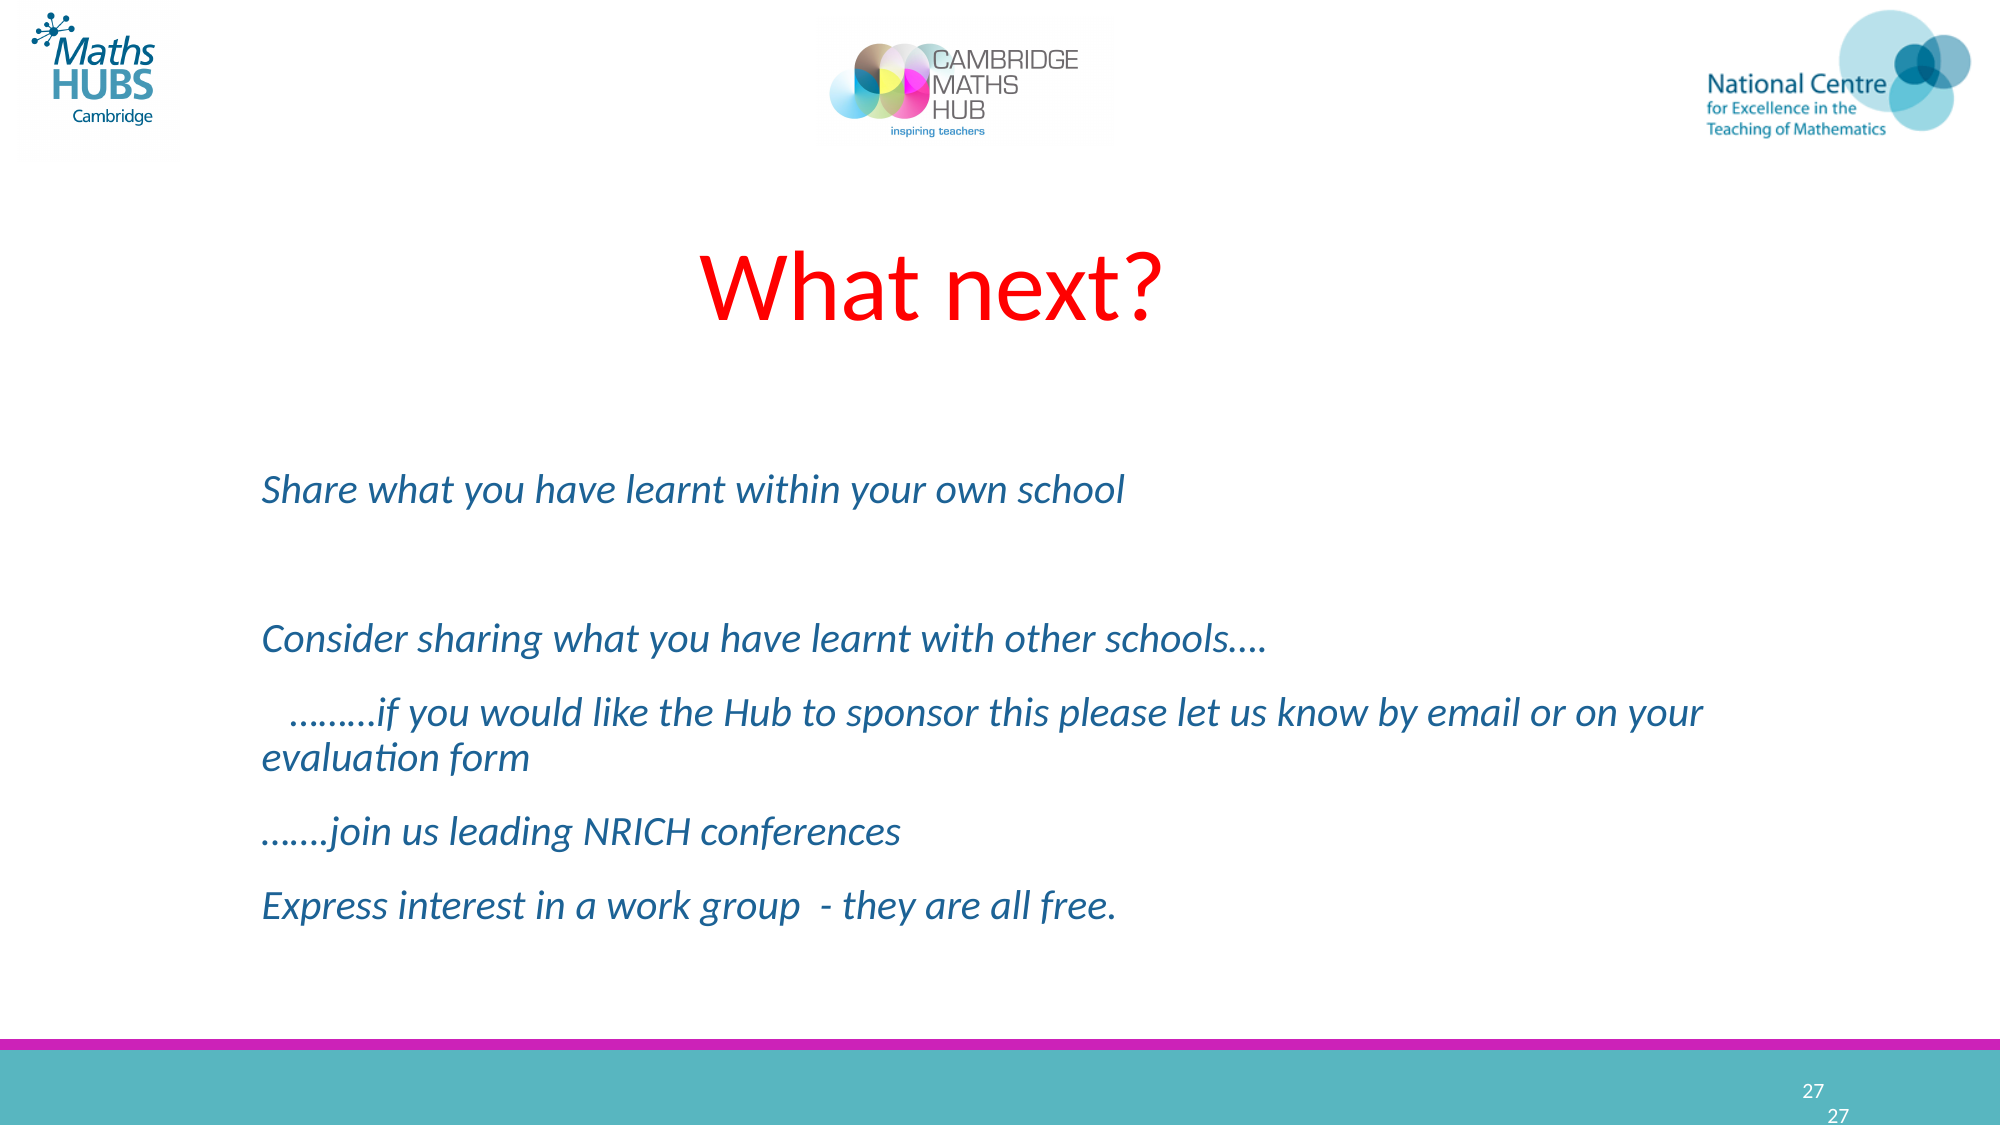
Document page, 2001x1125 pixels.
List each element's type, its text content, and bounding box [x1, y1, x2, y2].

picture [1704, 5, 1974, 146]
text_box What next? [684, 193, 1376, 356]
picture [17, 0, 180, 162]
text_box Share what you have learnt within your own school Consider sharing what you have learnt with other schools…. ………if you would like the Hub to sponsor this please let us know by email or on your evaluation form …….join us leading NRICH conferences Express interest in a work group - they are all free. [204, 452, 1855, 988]
text_box 27 [1649, 1084, 1865, 1125]
picture [816, 16, 1114, 146]
slide_number 27 [1624, 1059, 1840, 1120]
